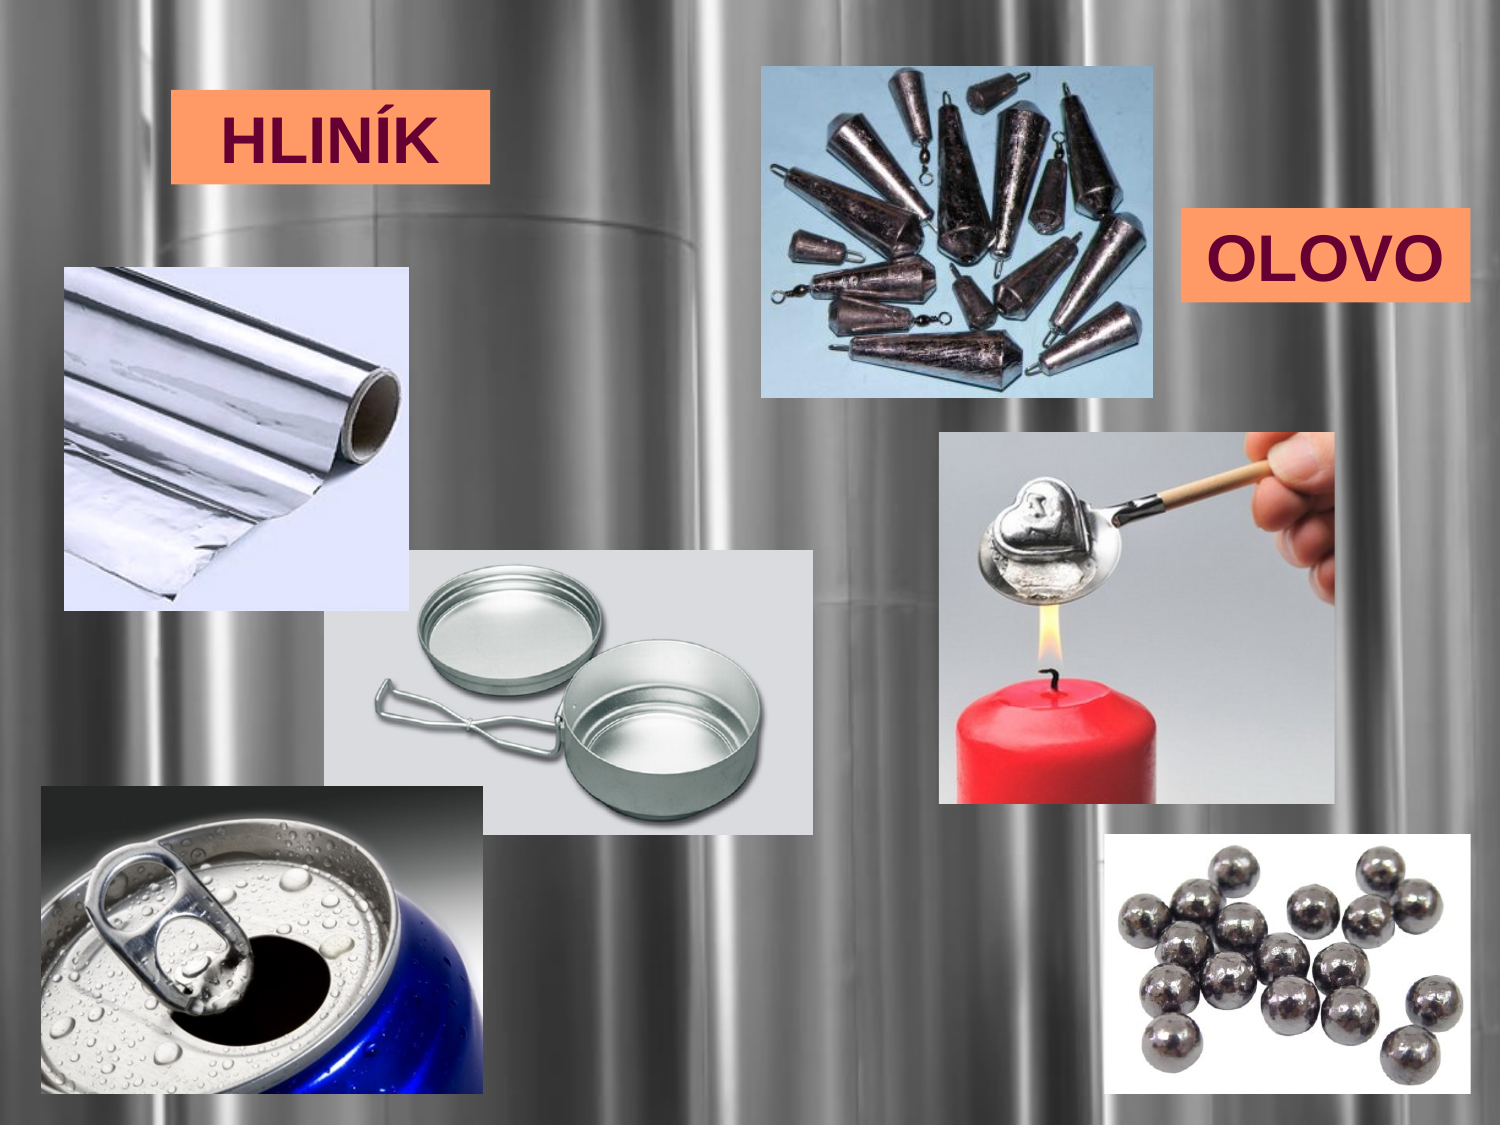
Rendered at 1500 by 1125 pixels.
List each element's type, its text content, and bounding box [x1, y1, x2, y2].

picture [761, 66, 1153, 398]
picture [938, 432, 1335, 805]
text_box HLINÍK [171, 89, 491, 185]
text_box OLOVO [1180, 208, 1471, 303]
picture [40, 266, 813, 1095]
picture [1104, 833, 1471, 1095]
